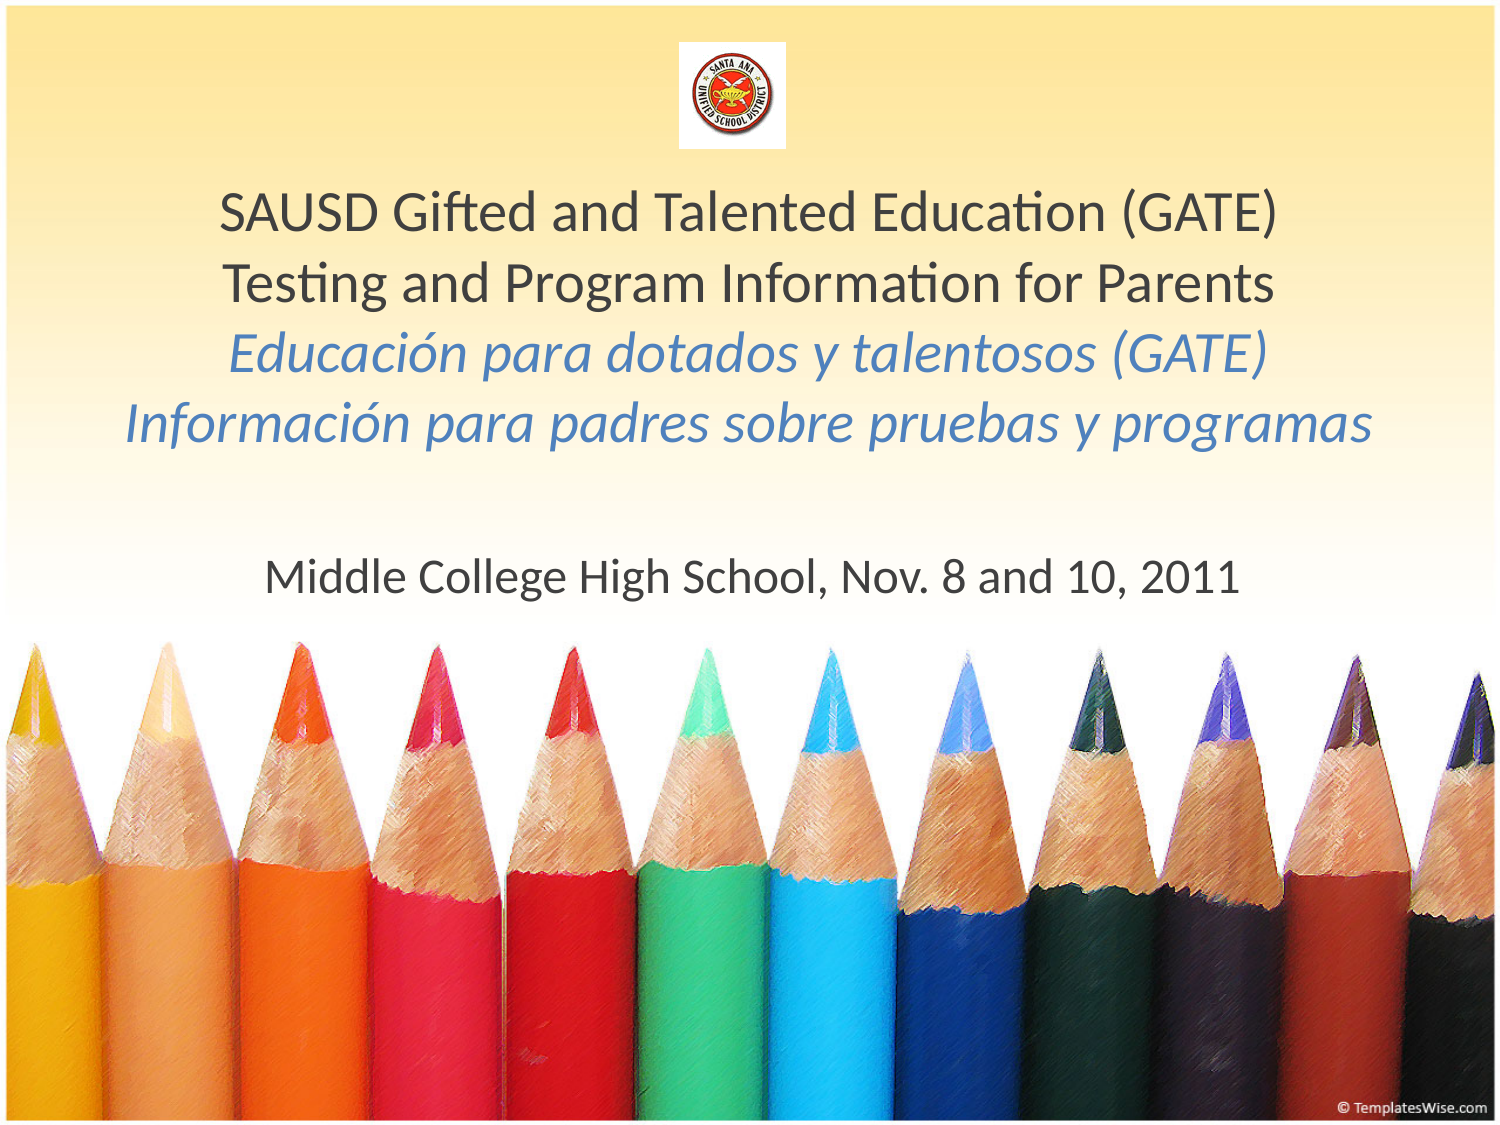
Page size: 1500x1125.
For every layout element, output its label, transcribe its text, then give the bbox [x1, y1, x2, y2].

subtitle Middle College High School, Nov. 8 and 10, 2011 [227, 455, 1278, 640]
picture [0, 0, 1500, 1125]
title SAUSD Gifted and Talented Education (GATE) Testing and Program Information for Parents Educación para dotados y talentosos (GATE) Información para padres sobre pruebas y programas [74, 162, 1426, 466]
